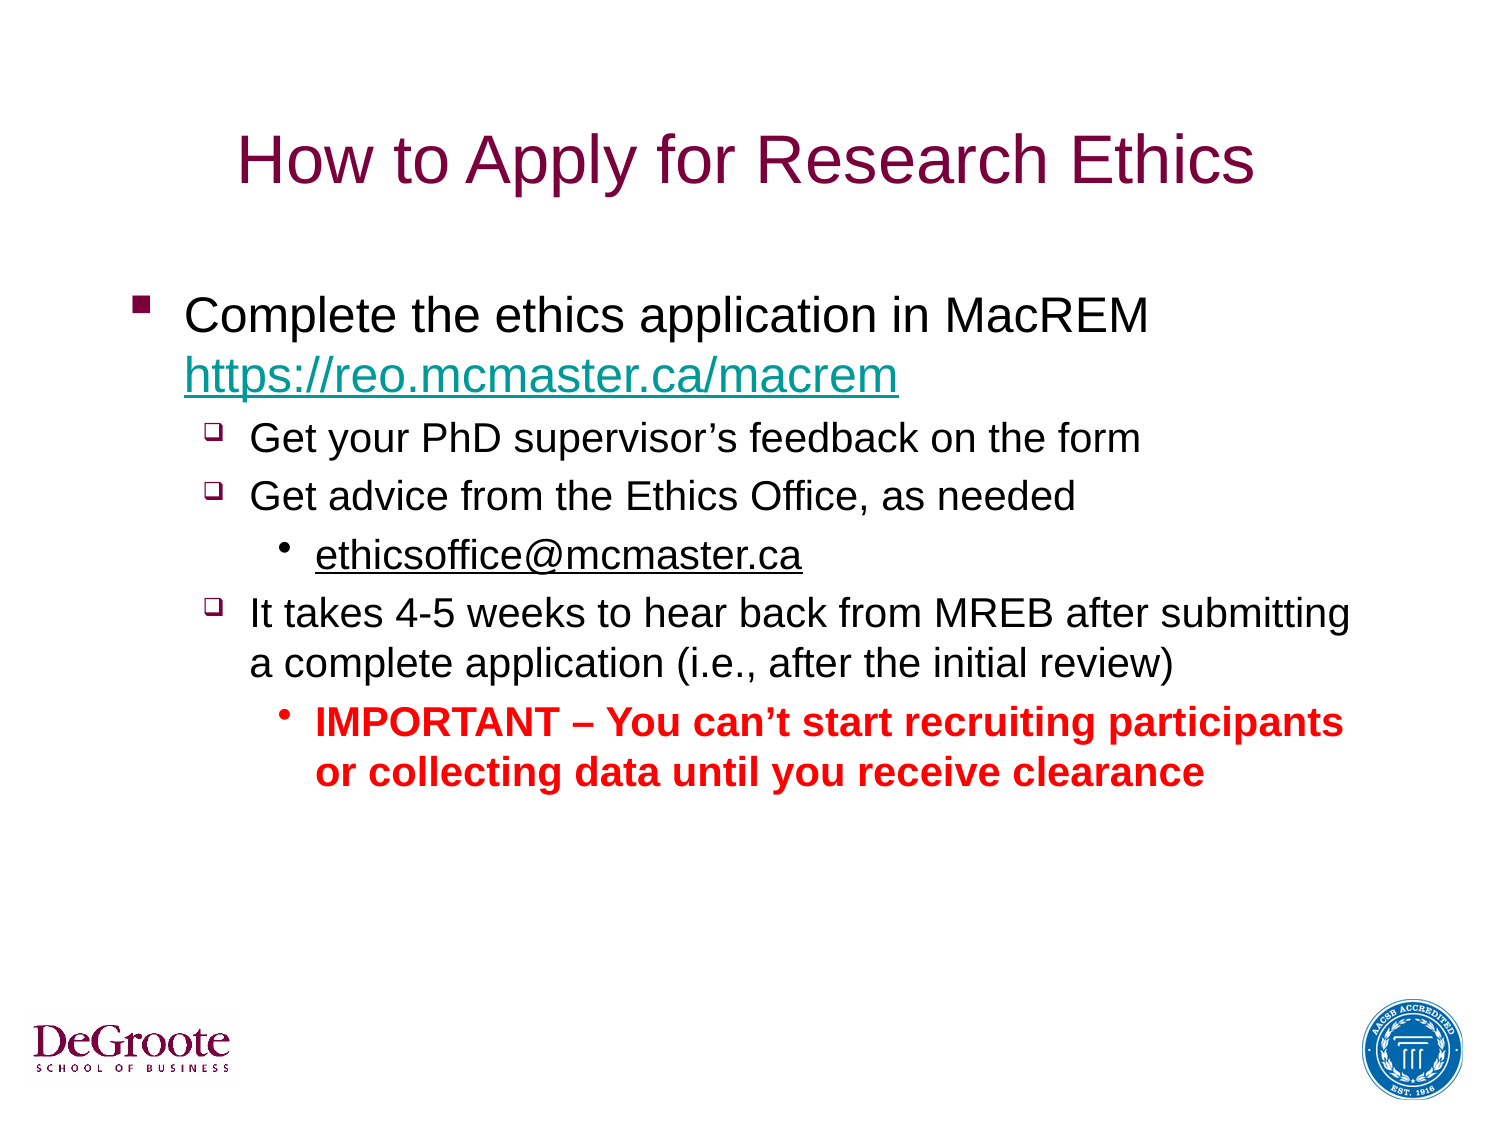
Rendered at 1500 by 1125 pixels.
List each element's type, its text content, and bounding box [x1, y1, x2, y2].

picture [24, 1012, 238, 1084]
picture [1362, 999, 1463, 1100]
list Complete the ethics application in MacREM https://reo.mcmaster.ca/macrem Get your PhD supervisor’s feedback on the form Get advice from the Ethics Office, as needed ethicsoffice@mcmaster.ca It takes 4-5 weeks to hear back from MREB after submitting a complete application (i.e., after the initial review) IMPORTANT – You can’t start recruiting participants or collecting data until you receive clearance [112, 275, 1388, 988]
title How to Apply for Research Ethics [109, 62, 1385, 250]
